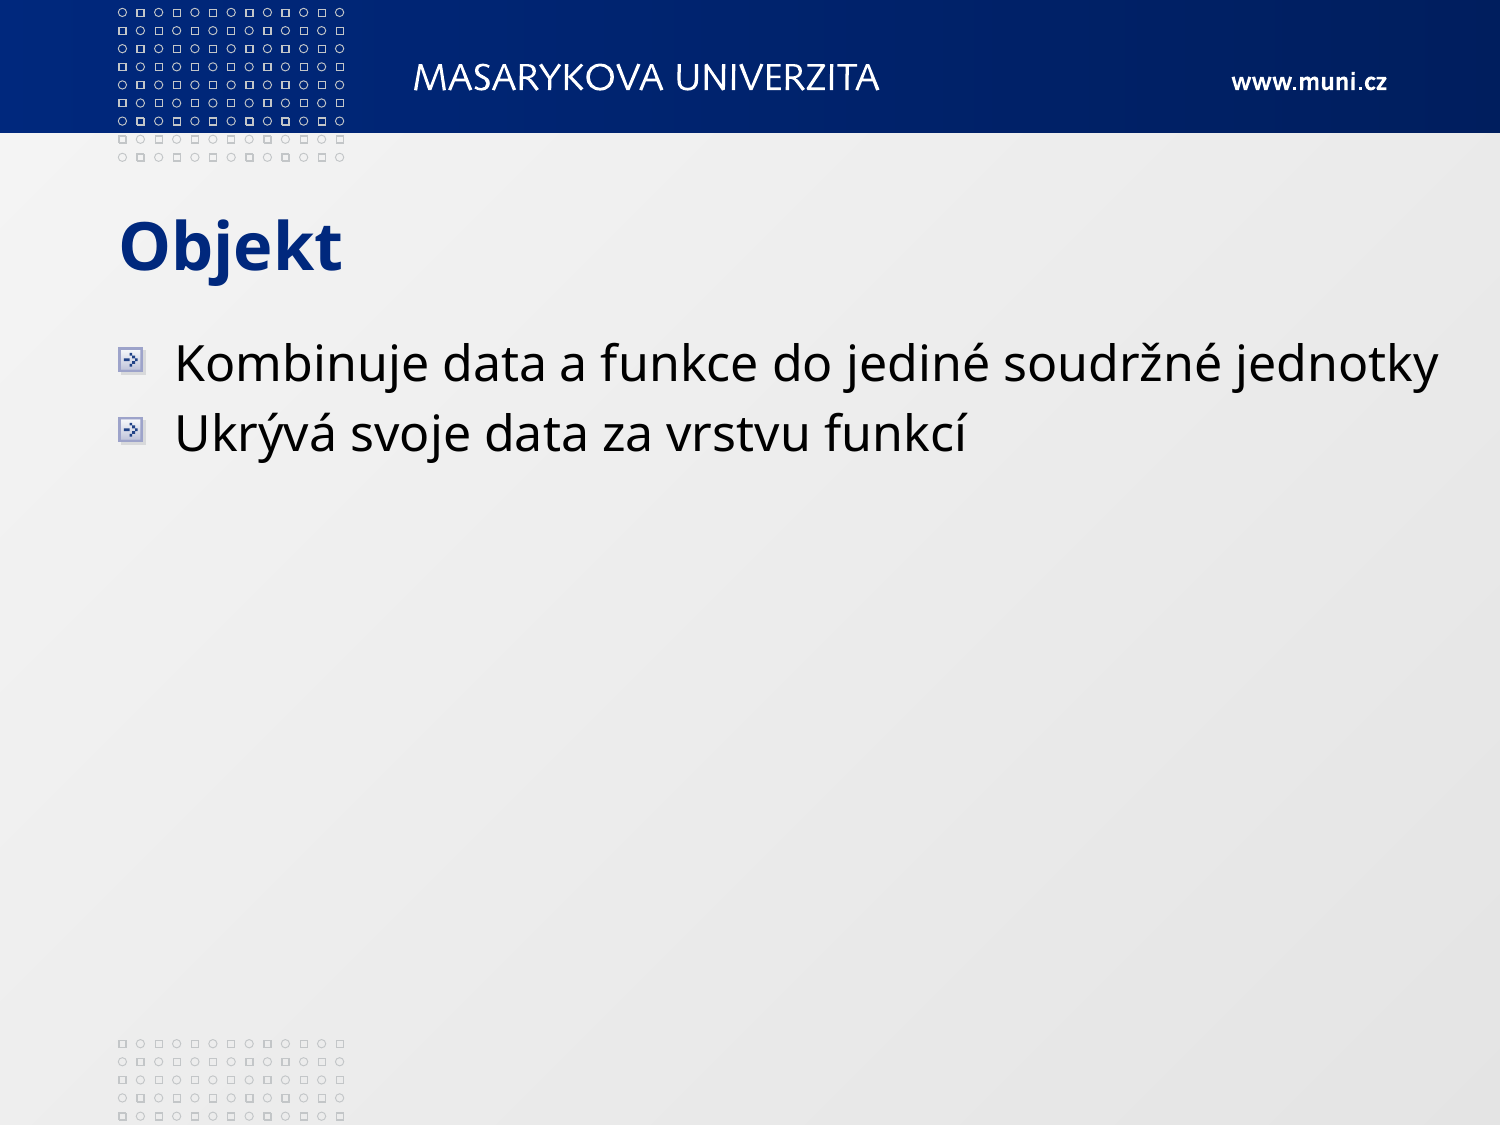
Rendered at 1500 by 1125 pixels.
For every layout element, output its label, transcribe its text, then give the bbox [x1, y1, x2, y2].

title Objekt [117, 184, 1403, 292]
list Kombinuje data a funkce do jediné soudržné jednotky Ukrývá svoje data za vrstvu funkcí [117, 330, 1470, 1007]
